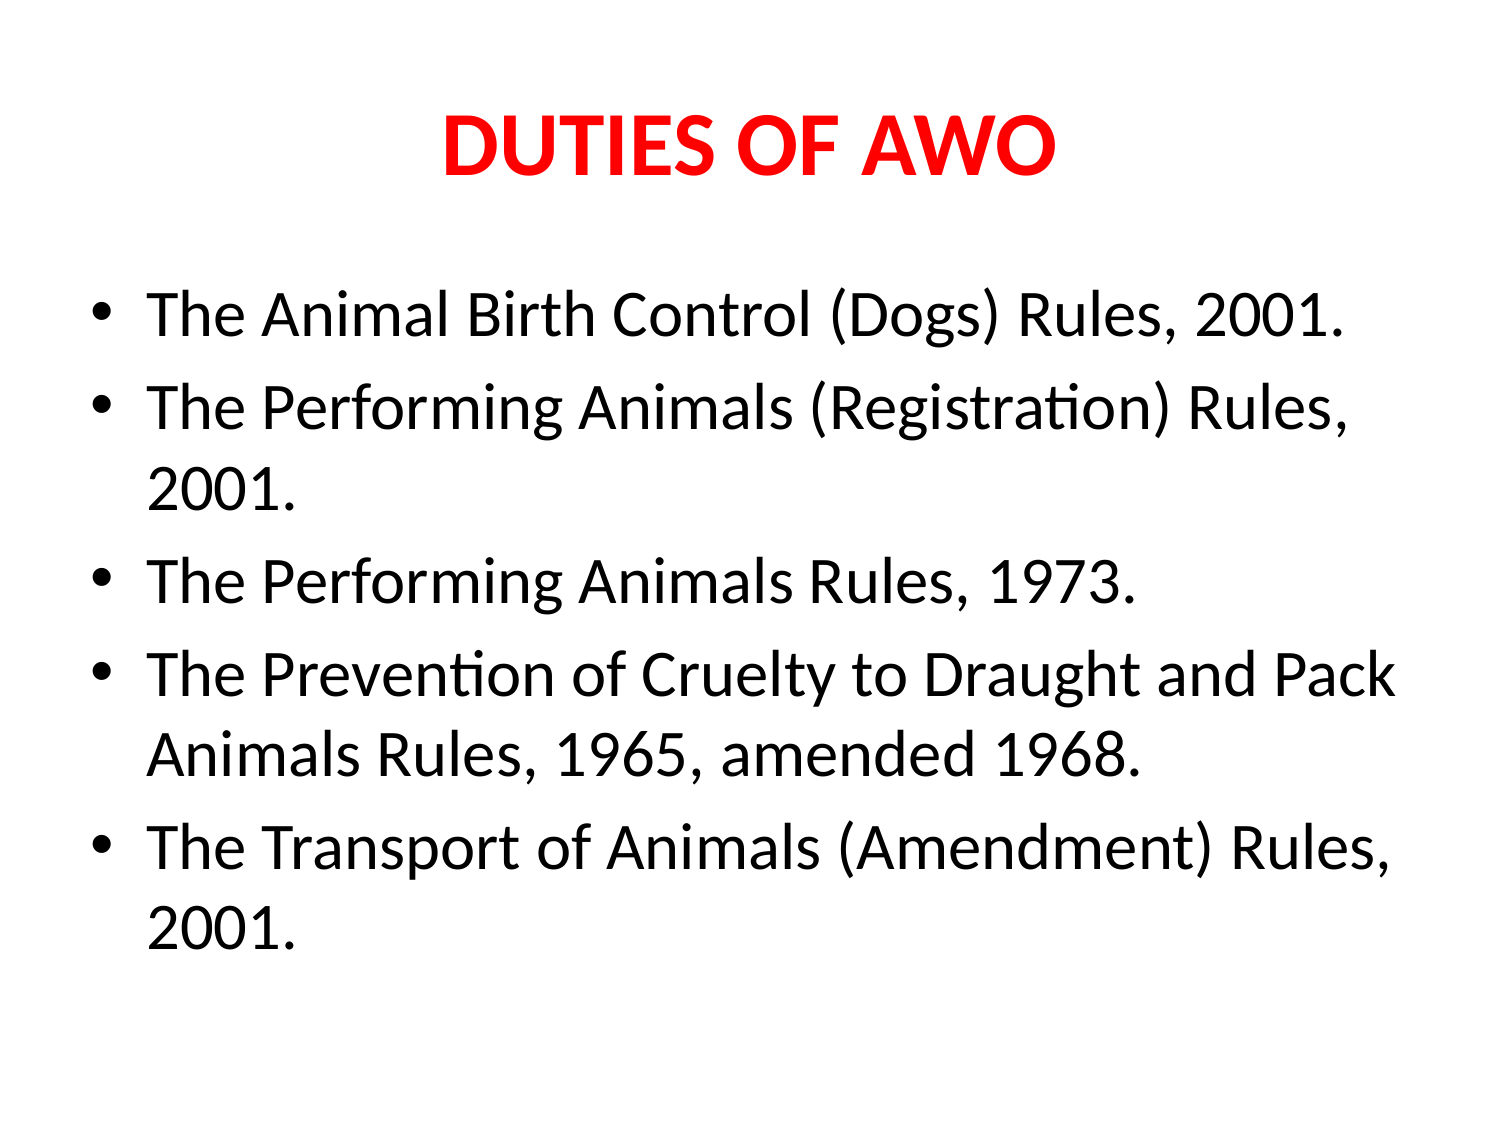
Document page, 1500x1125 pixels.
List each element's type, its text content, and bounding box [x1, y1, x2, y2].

list The Animal Birth Control (Dogs) Rules, 2001. The Performing Animals (Registration) Rules, 2001. The Performing Animals Rules, 1973. The Prevention of Cruelty to Draught and Pack Animals Rules, 1965, amended 1968. The Transport of Animals (Amendment) Rules, 2001. [75, 262, 1425, 1005]
title DUTIES OF AWO [75, 45, 1425, 233]
